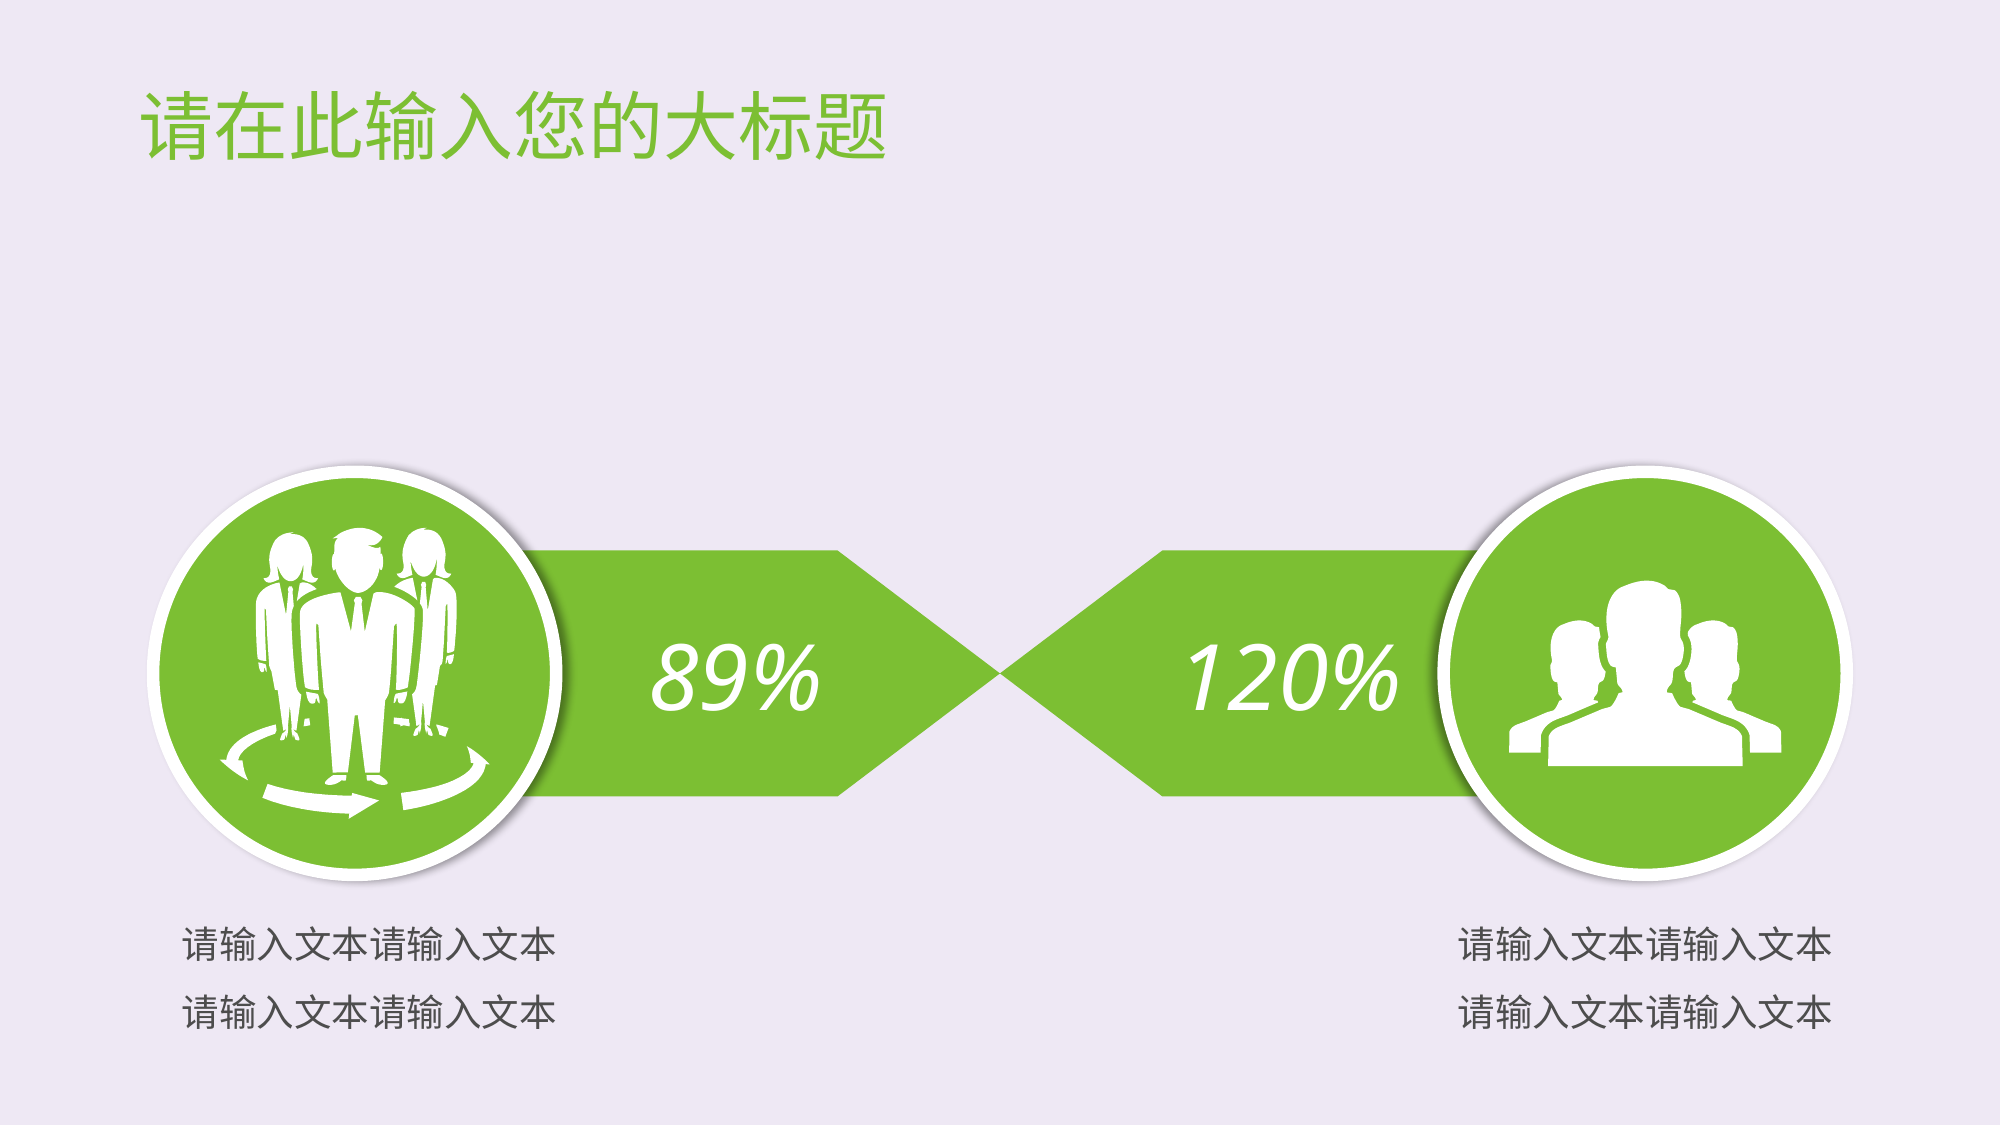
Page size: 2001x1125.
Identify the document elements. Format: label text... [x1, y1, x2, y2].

text_box [1548, 580, 1743, 767]
text_box 120% [999, 550, 1471, 797]
text_box [394, 527, 457, 736]
text_box [299, 592, 415, 773]
title 请在此输入您的大标题 [123, 60, 1821, 200]
text_box [1442, 470, 1848, 876]
text_box [331, 527, 384, 593]
text_box 请输入文本请输入文本请输入文本请输入文本 [152, 890, 587, 1042]
text_box 89% [528, 550, 1000, 797]
text_box [400, 746, 490, 811]
text_box [1684, 620, 1782, 753]
text_box [1509, 620, 1606, 753]
text_box [324, 775, 347, 785]
text_box [262, 783, 380, 819]
text_box [436, 724, 449, 737]
text_box 请输入文本请输入文本请输入文本请输入文本 [1428, 890, 1863, 1042]
text_box [152, 470, 558, 876]
text_box [219, 724, 277, 781]
text_box [255, 532, 319, 741]
text_box [366, 775, 388, 785]
